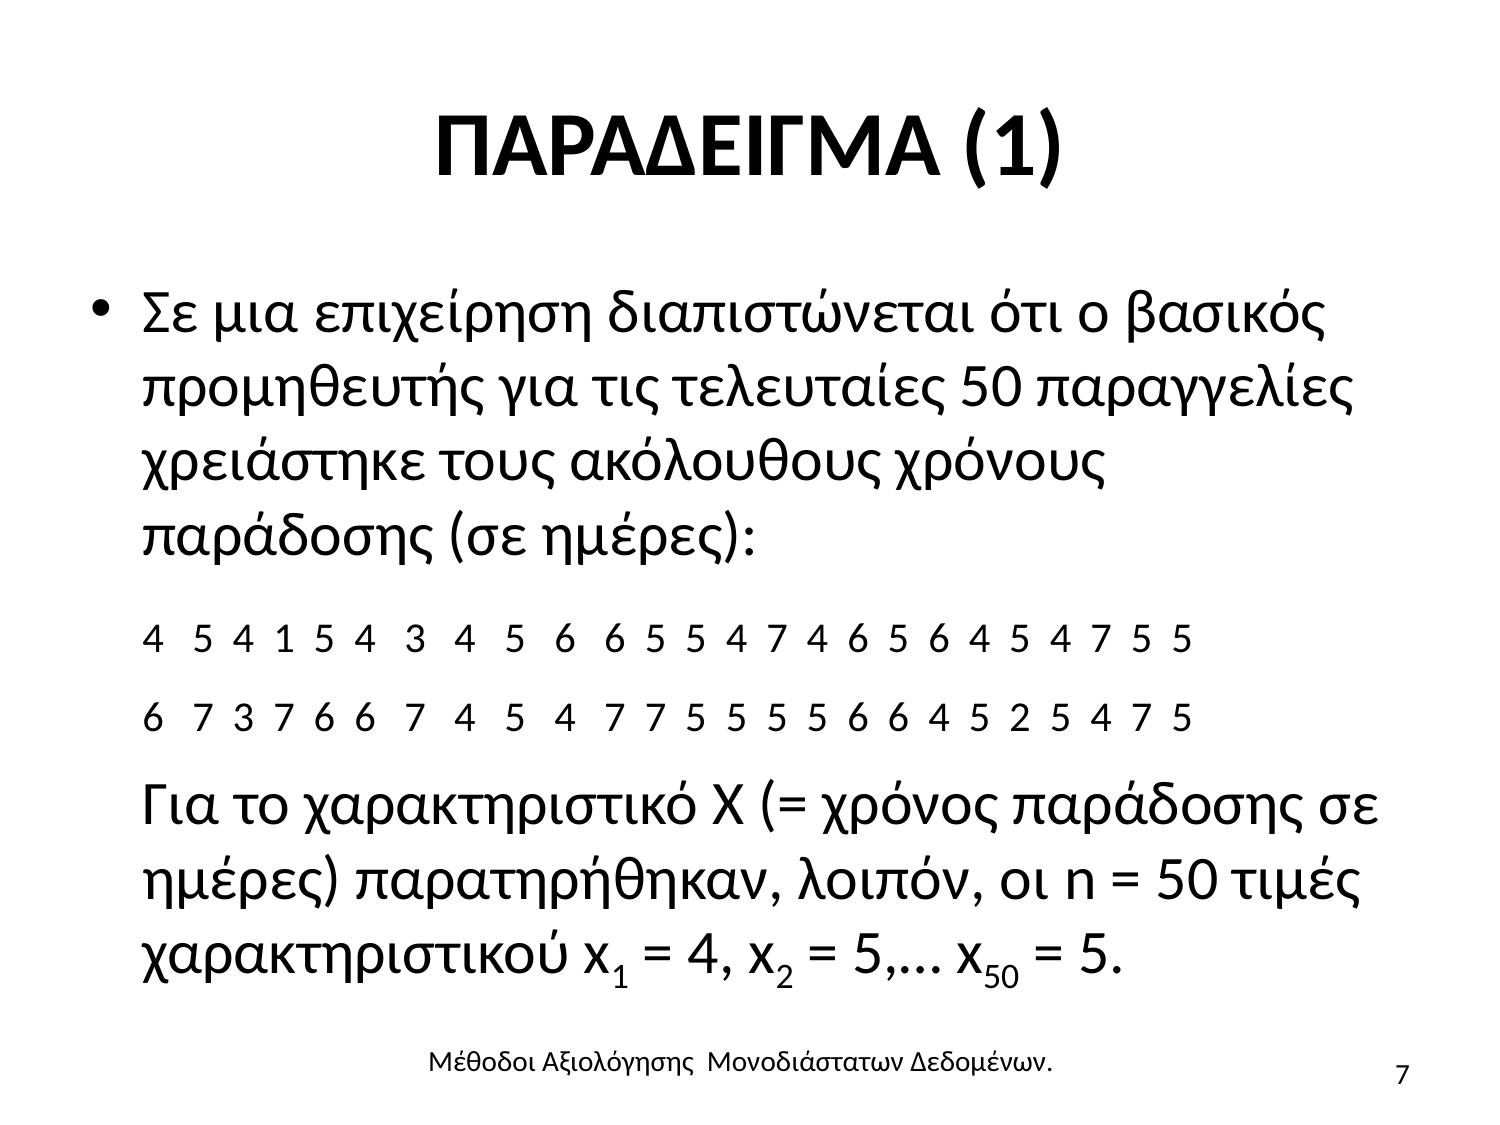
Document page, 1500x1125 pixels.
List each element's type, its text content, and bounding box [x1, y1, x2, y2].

title ΠΑΡΑΔΕΙΓΜΑ (1) [75, 45, 1425, 233]
text_box Μέθοδοι Αξιολόγησης Μονοδιάστατων Δεδομένων. [392, 1034, 1091, 1118]
list Σε μια επιχείρηση διαπιστώνεται ότι ο βασικός προμηθευτής για τις τελευταίες 50 παραγγελίες χρειάστηκε τους ακόλουθους χρόνους παράδοσης (σε ημέρες): 4 5 4 1 5 4 3 4 5 6 6 5 5 4 7 4 6 5 6 4 5 4 7 5 5 6 7 3 7 6 6 7 4 5 4 7 7 5 5 5 5 6 6 4 5 2 5 4 7 5 Για το χαρακτηριστικό Χ (= χρόνος παράδοσης σε ημέρες) παρατηρήθηκαν, λοιπόν, οι n = 50 τιμές χαρακτηριστικού x1 = 4, x2 = 5,… x50 = 5. [75, 262, 1425, 1005]
slide_number 7 [1074, 1042, 1425, 1103]
